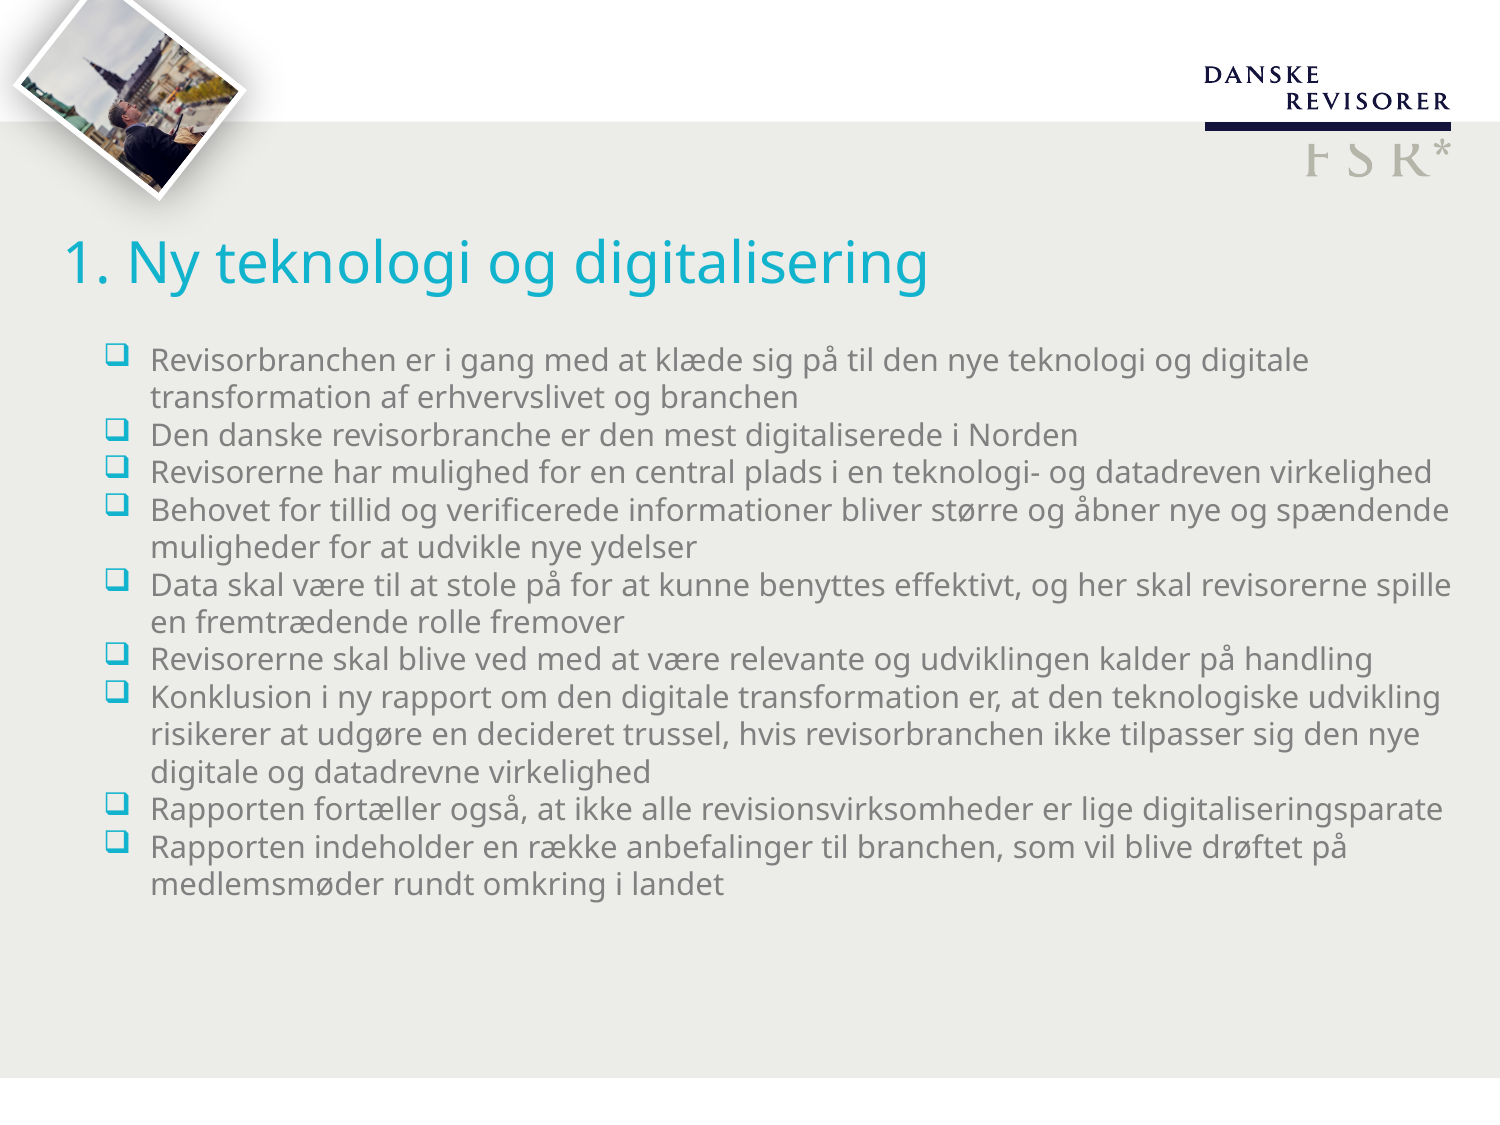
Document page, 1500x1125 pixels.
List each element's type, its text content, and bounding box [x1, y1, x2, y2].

picture [22, 0, 238, 192]
title 1. Ny teknologi og digitalisering [62, 197, 1171, 311]
text_box Revisorbranchen er i gang med at klæde sig på til den nye teknologi og digitale transformation af erhvervslivet og branchen Den danske revisorbranche er den mest digitaliserede i Norden Revisorerne har mulighed for en central plads i en teknologi- og datadreven virkelighed Behovet for tillid og verificerede informationer bliver større og åbner nye og spændende muligheder for at udvikle nye ydelser Data skal være til at stole på for at kunne benyttes effektivt, og her skal revisorerne spille en fremtrædende rolle fremover Revisorerne skal blive ved med at være relevante og udviklingen kalder på handling Konklusion i ny rapport om den digitale transformation er, at den teknologiske udvikling risikerer at udgøre en decideret trussel, hvis revisorbranchen ikke tilpasser sig den nye digitale og datadrevne virkelighed Rapporten fortæller også, at ikke alle revisionsvirksomheder er lige digitaliseringsparate Rapporten indeholder en række anbefalinger til branchen, som vil blive drøftet på medlemsmøder rundt omkring i landet [88, 332, 1474, 981]
